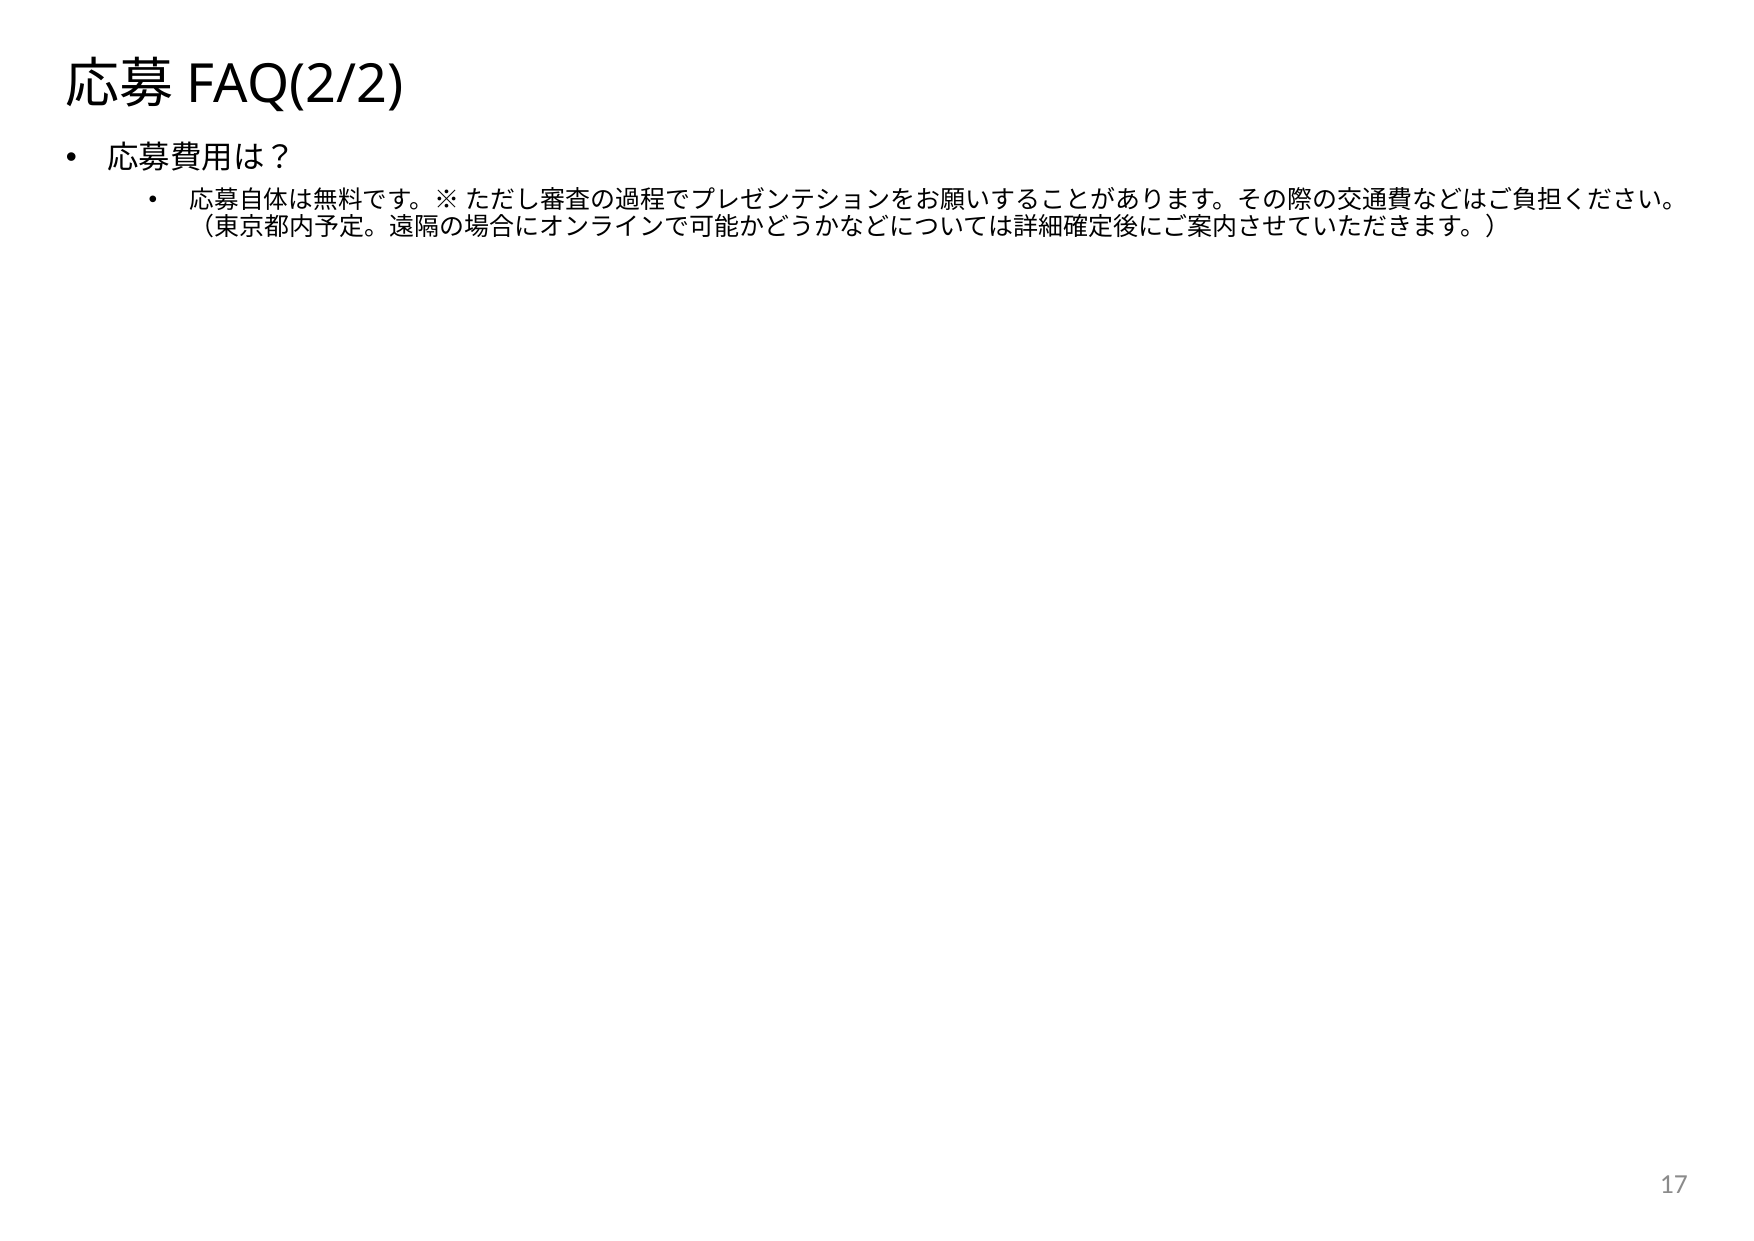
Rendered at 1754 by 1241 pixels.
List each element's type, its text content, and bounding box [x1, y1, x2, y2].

list 応募費用は？ 応募自体は無料です。※ ただし審査の過程でプレゼンテションをお願いすることがあります。その際の交通費などはご負担ください。（東京都内予定。遠隔の場合にオンラインで可能かどうかなどについては詳細確定後にご案内させていただきます。） [50, 134, 1704, 1203]
slide_number 17 [1308, 1149, 1704, 1216]
title 応募FAQ(2/2) [50, 56, 1564, 113]
